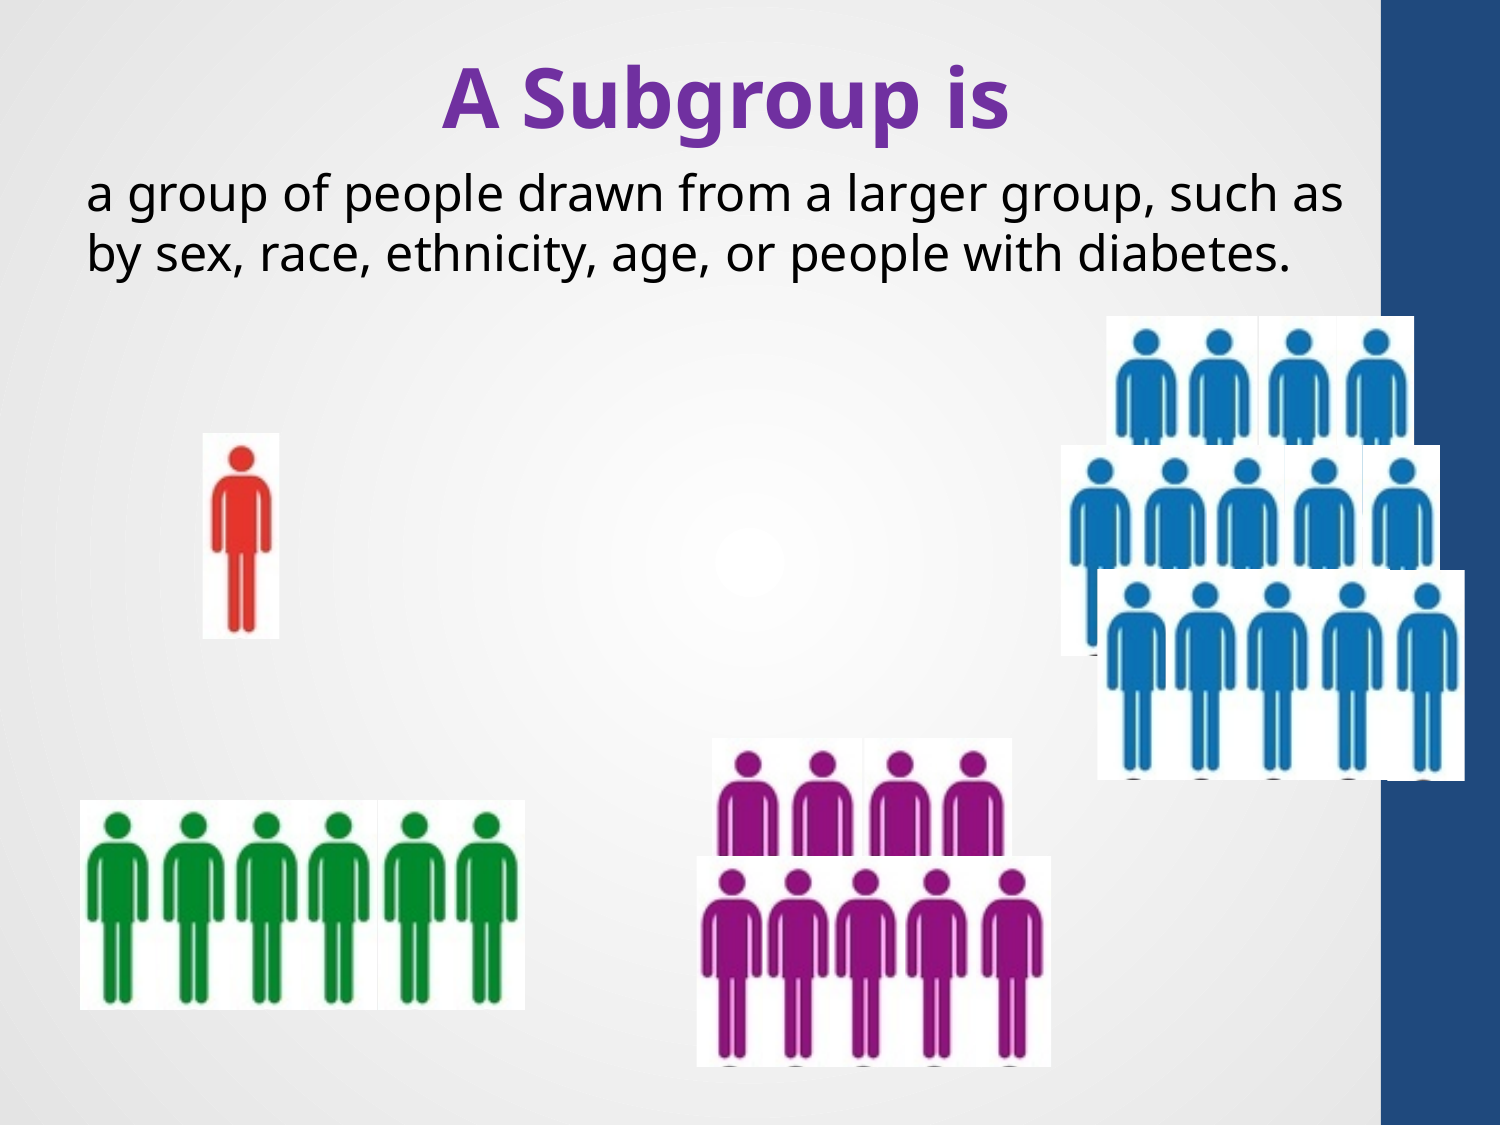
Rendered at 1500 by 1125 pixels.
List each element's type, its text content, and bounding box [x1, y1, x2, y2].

text_box a group of people drawn from a larger group, such as by sex, race, ethnicity, age, or people with diabetes. [56, 153, 1375, 289]
picture [1060, 316, 1466, 781]
text_box A Subgroup is [225, 37, 1250, 153]
picture [202, 433, 280, 640]
picture [79, 799, 526, 1011]
picture [696, 738, 1052, 1068]
